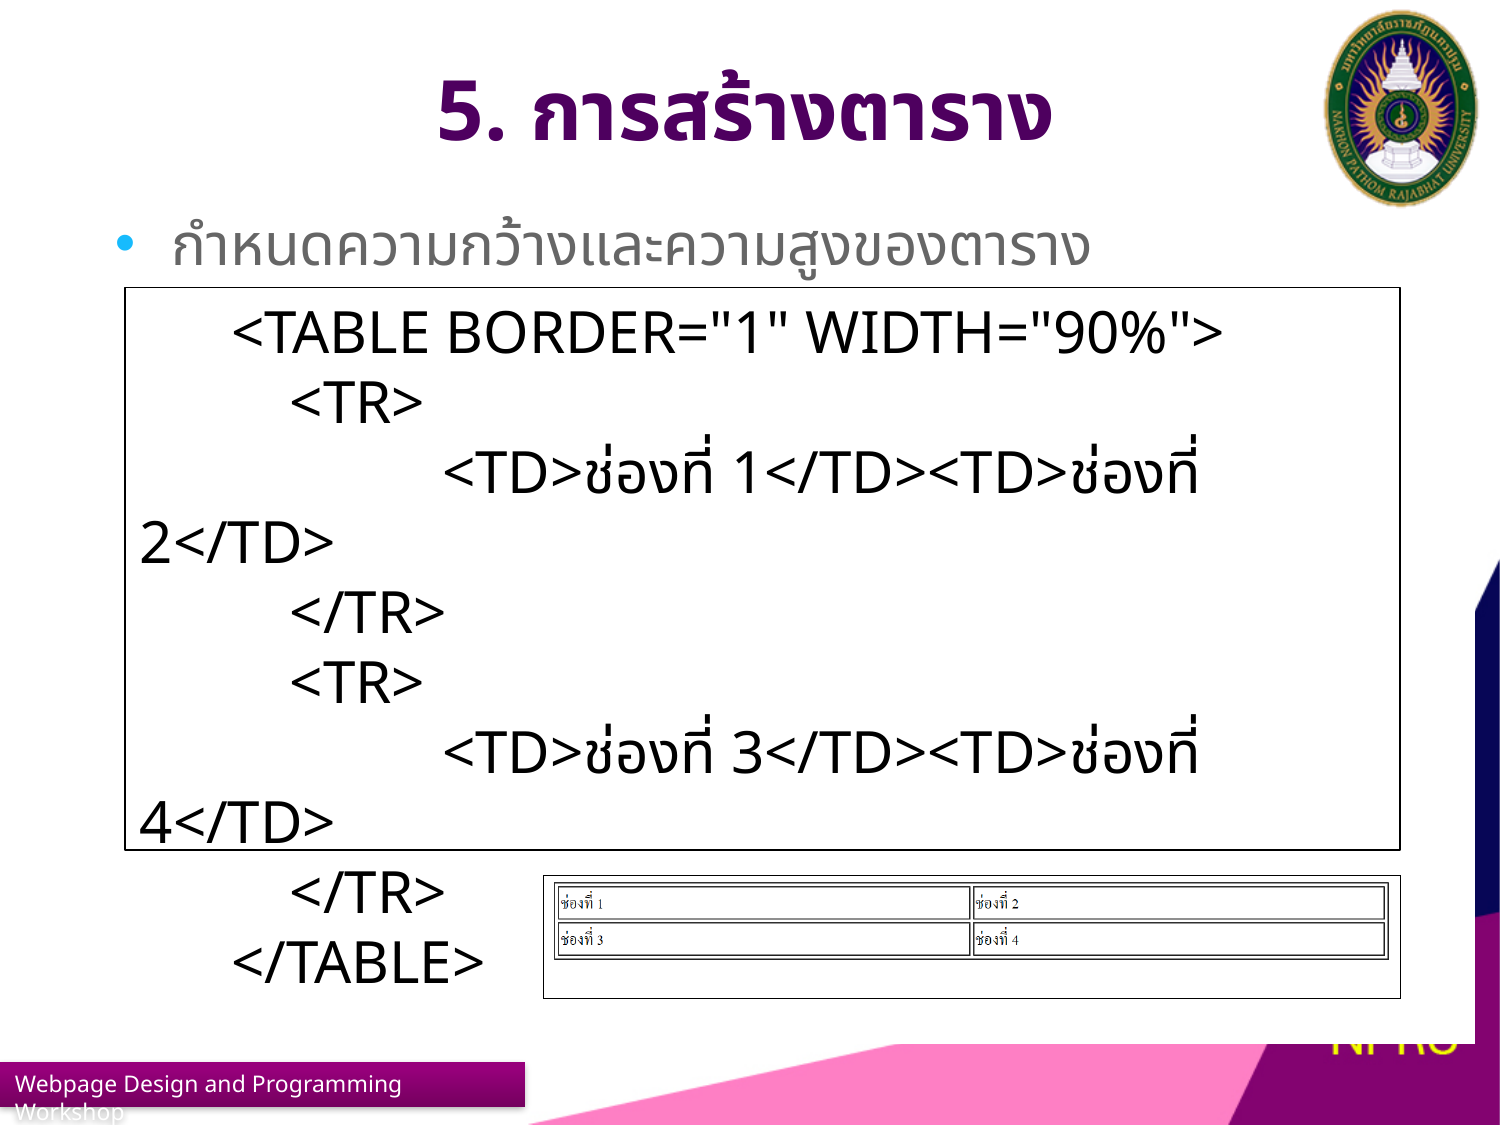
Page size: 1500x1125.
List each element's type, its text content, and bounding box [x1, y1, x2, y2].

picture [0, 0, 1500, 1125]
text_box <TABLE BORDER="1" WIDTH="90%"> <TR> <TD>ช่องที่ 1</TD><TD>ช่องที่ 2</TD> </TR> <TR> <TD>ช่องที่ 3</TD><TD>ช่องที่ 4</TD> </TR> </TABLE> [124, 287, 1400, 850]
title 5. การสร้างตาราง [92, 50, 1307, 164]
text_box กำหนดความกว้างและความสูงของตาราง [100, 200, 1426, 775]
text_box Webpage Design and Programming Workshop [0, 1062, 525, 1107]
text_box [24, 206, 1475, 1044]
